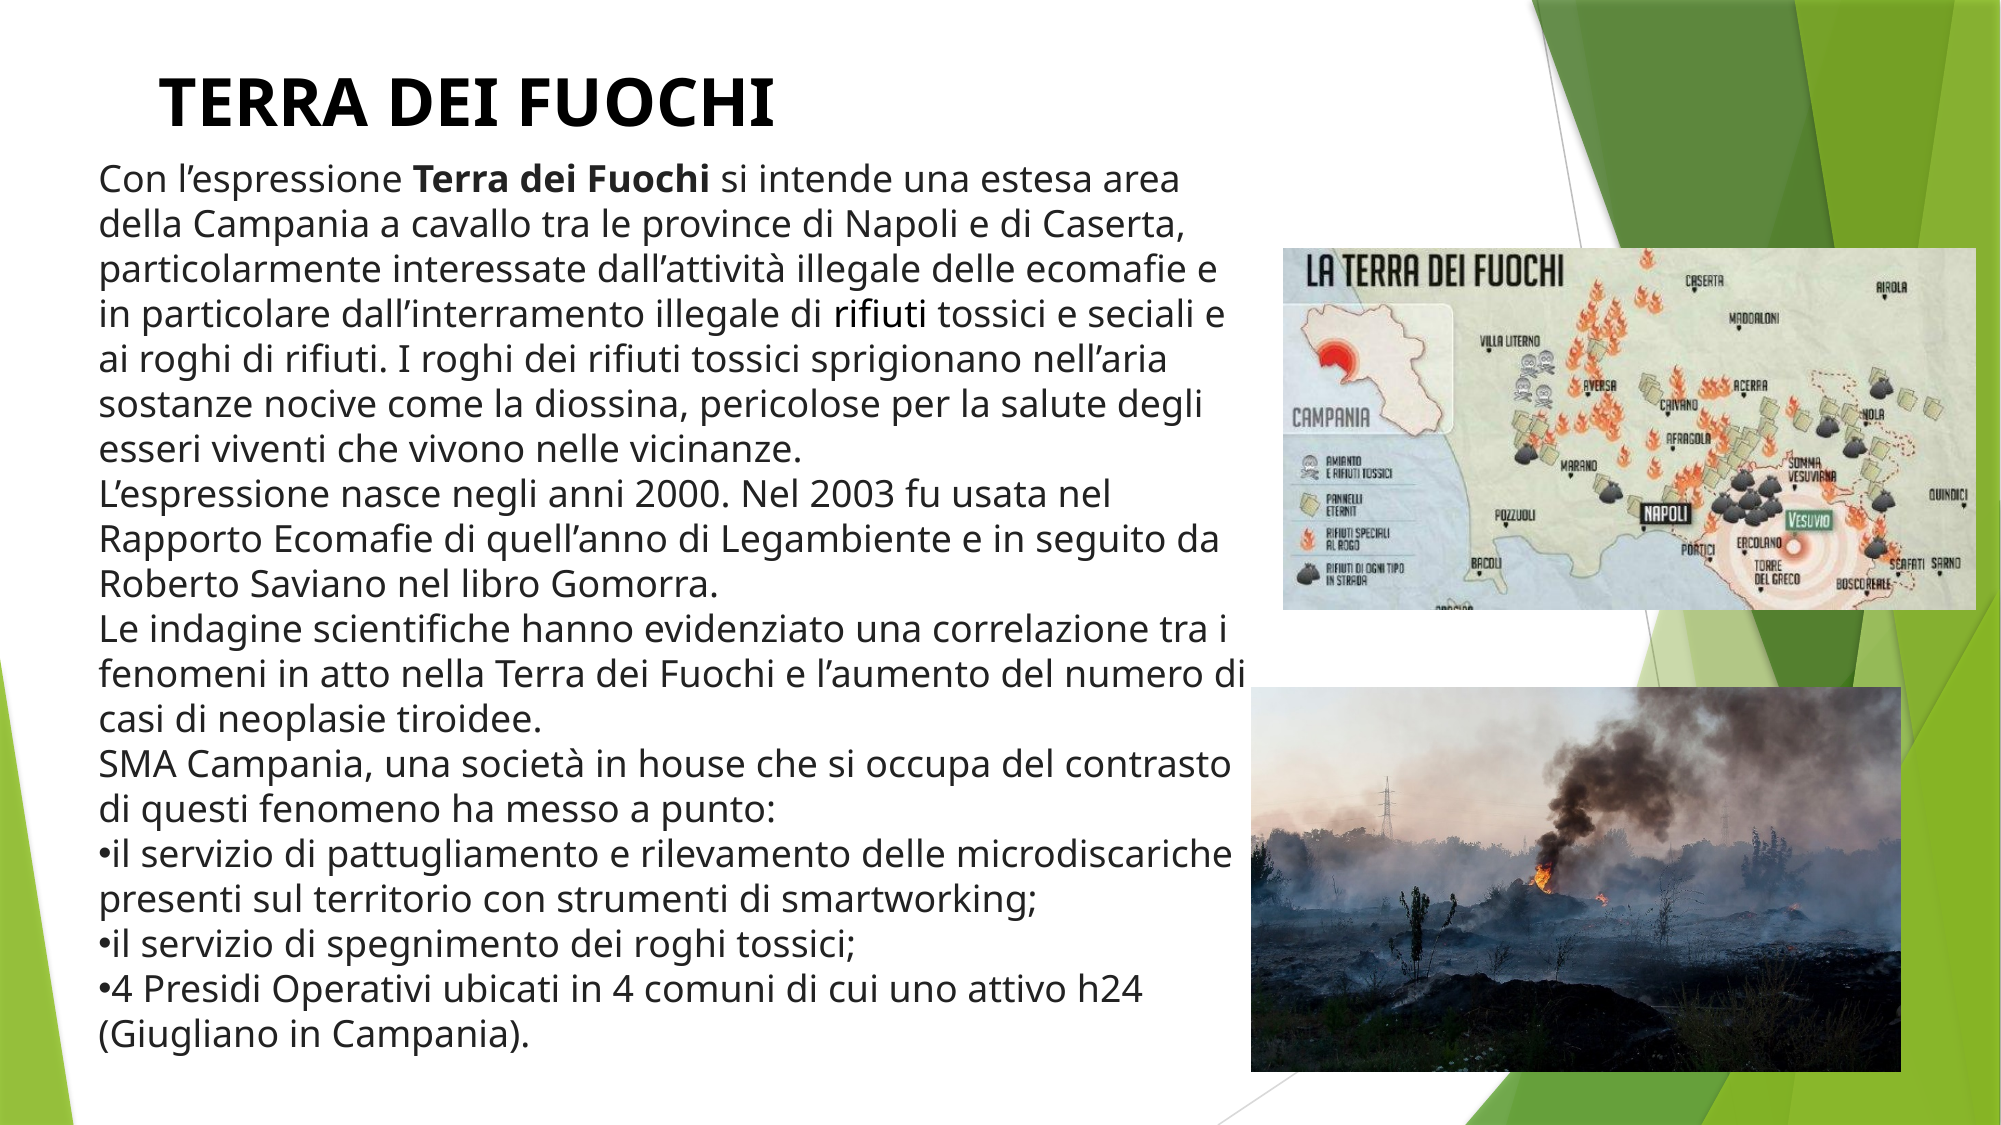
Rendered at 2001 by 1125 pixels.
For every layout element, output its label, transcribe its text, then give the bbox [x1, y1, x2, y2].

text_box TERRA DEI FUOCHI [143, 51, 991, 147]
text_box Con l’espressione Terra dei Fuochi si intende una estesa area della Campania a cavallo tra le province di Napoli e di Caserta, particolarmente interessate dall’attività illegale delle ecomafie e in particolare dall’interramento illegale di rifiuti tossici e seciali e ai roghi di rifiuti. I roghi dei rifiuti tossici sprigionano nell’aria sostanze nocive come la diossina, pericolose per la salute degli esseri viventi che vivono nelle vicinanze. L’espressione nasce negli anni 2000. Nel 2003 fu usata nel Rapporto Ecomafie di quell’anno di Legambiente e in seguito da Roberto Saviano nel libro Gomorra. Le indagine scientifiche hanno evidenziato una correlazione tra i fenomeni in atto nella Terra dei Fuochi e l’aumento del numero di casi di neoplasie tiroidee. SMA Campania, una società in house che si occupa del contrasto di questi fenomeno ha messo a punto: il servizio di pattugliamento e rilevamento delle microdiscariche presenti sul territorio con strumenti di smartworking; il servizio di spegnimento dei roghi tossici; 4 Presidi Operativi ubicati in 4 comuni di cui uno attivo h24 (Giugliano in Campania). [83, 147, 1269, 1063]
picture [1250, 687, 1901, 1073]
picture [1282, 247, 1977, 611]
